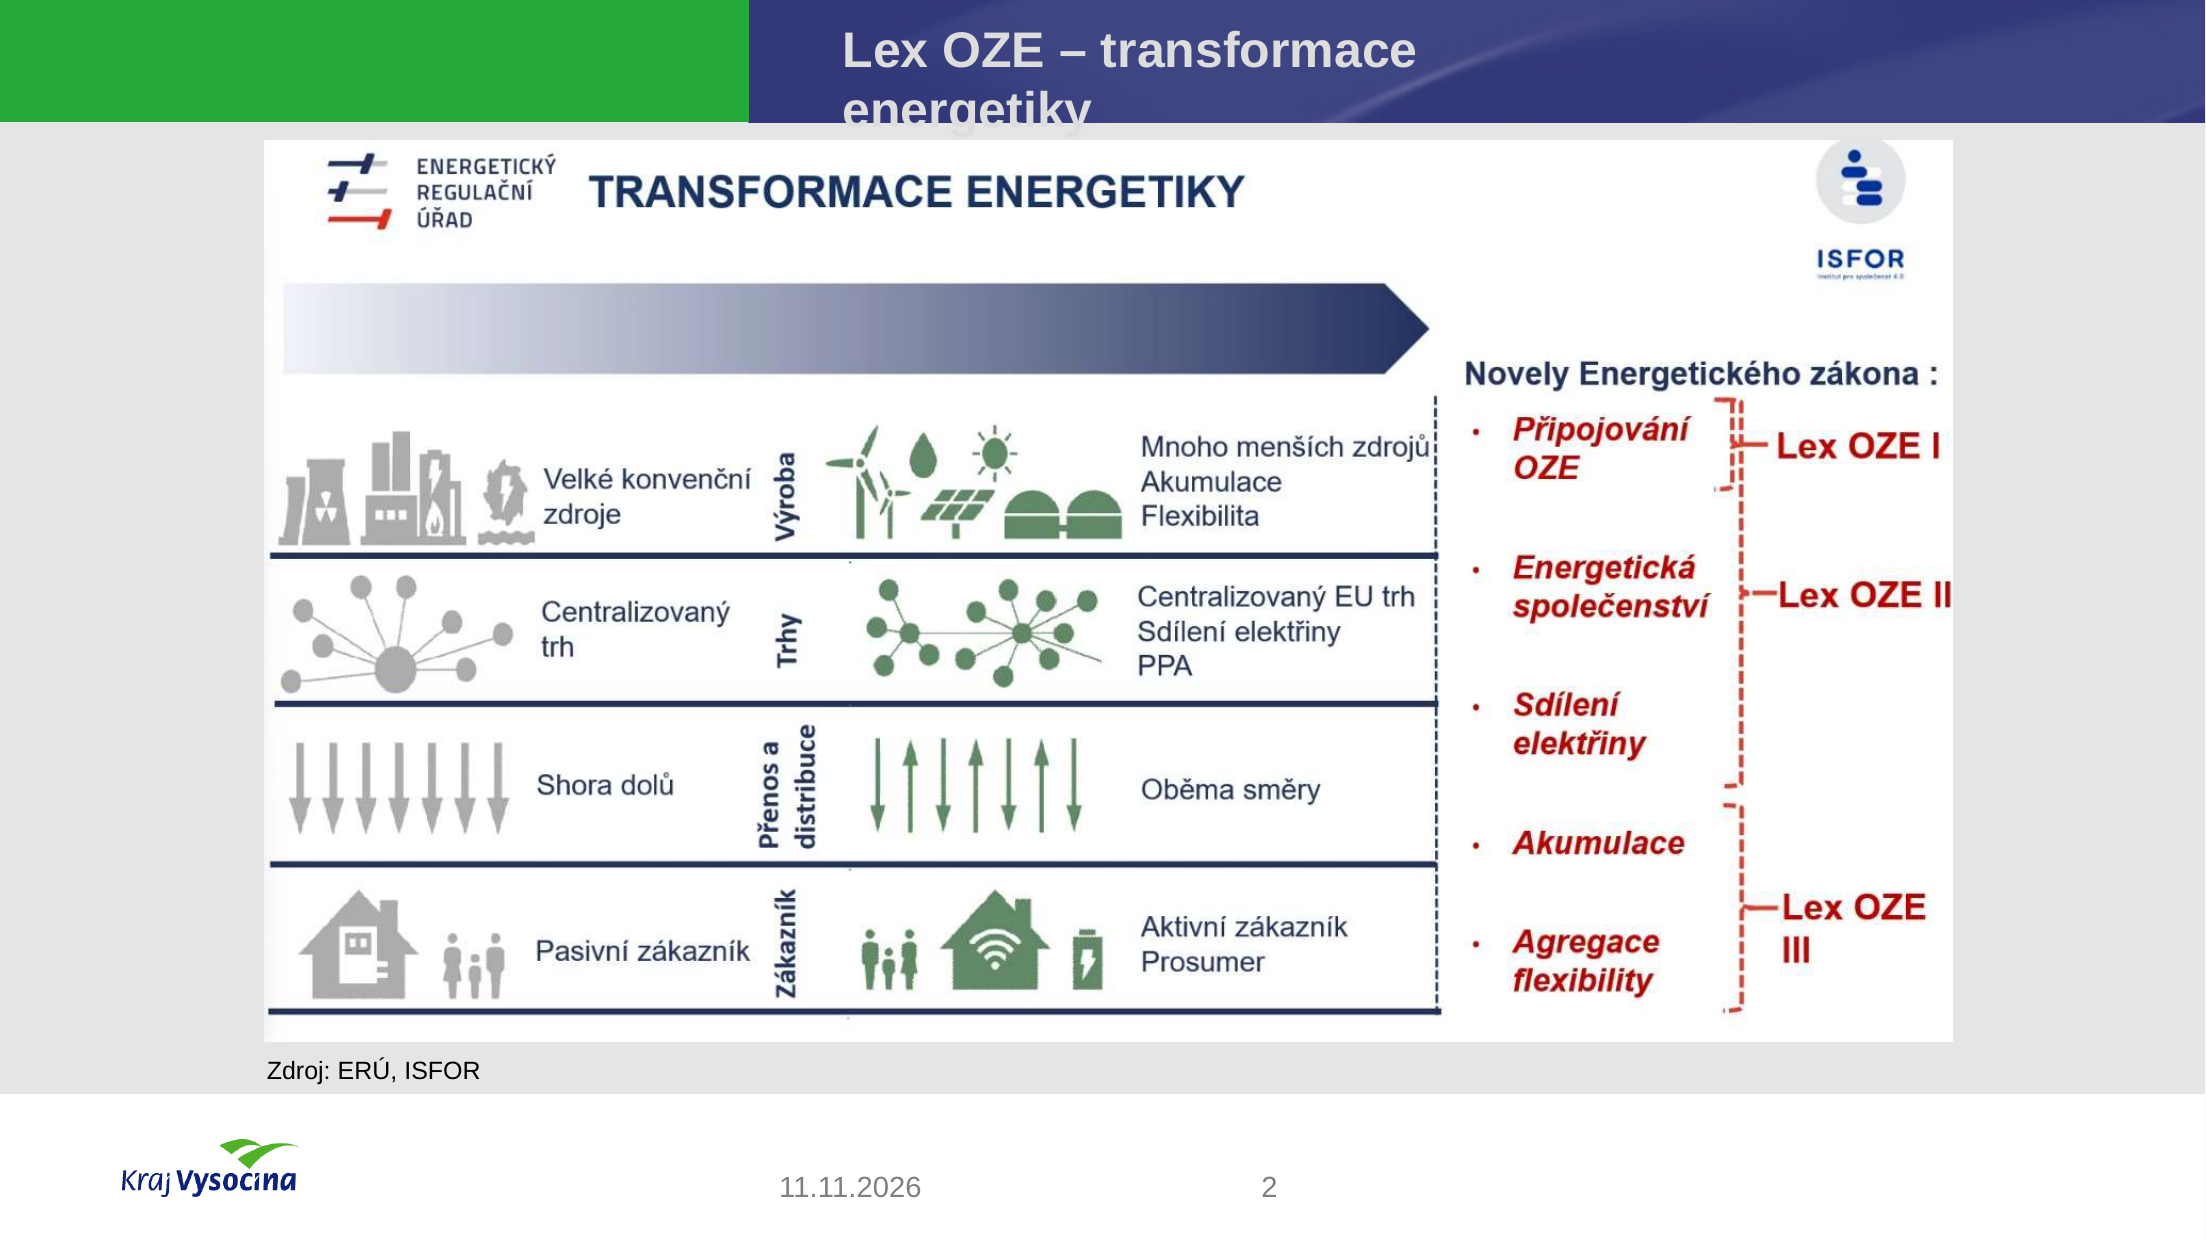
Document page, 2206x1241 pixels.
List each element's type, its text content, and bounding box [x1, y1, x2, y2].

title Lex OZE – transformace energetiky [842, 17, 1502, 89]
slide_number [778, 1168, 1118, 1211]
slide_number 2 [1261, 1168, 1534, 1200]
text_box Zdroj: ERÚ, ISFOR [252, 1047, 819, 1092]
picture [122, 1139, 300, 1197]
picture [263, 140, 1954, 1043]
